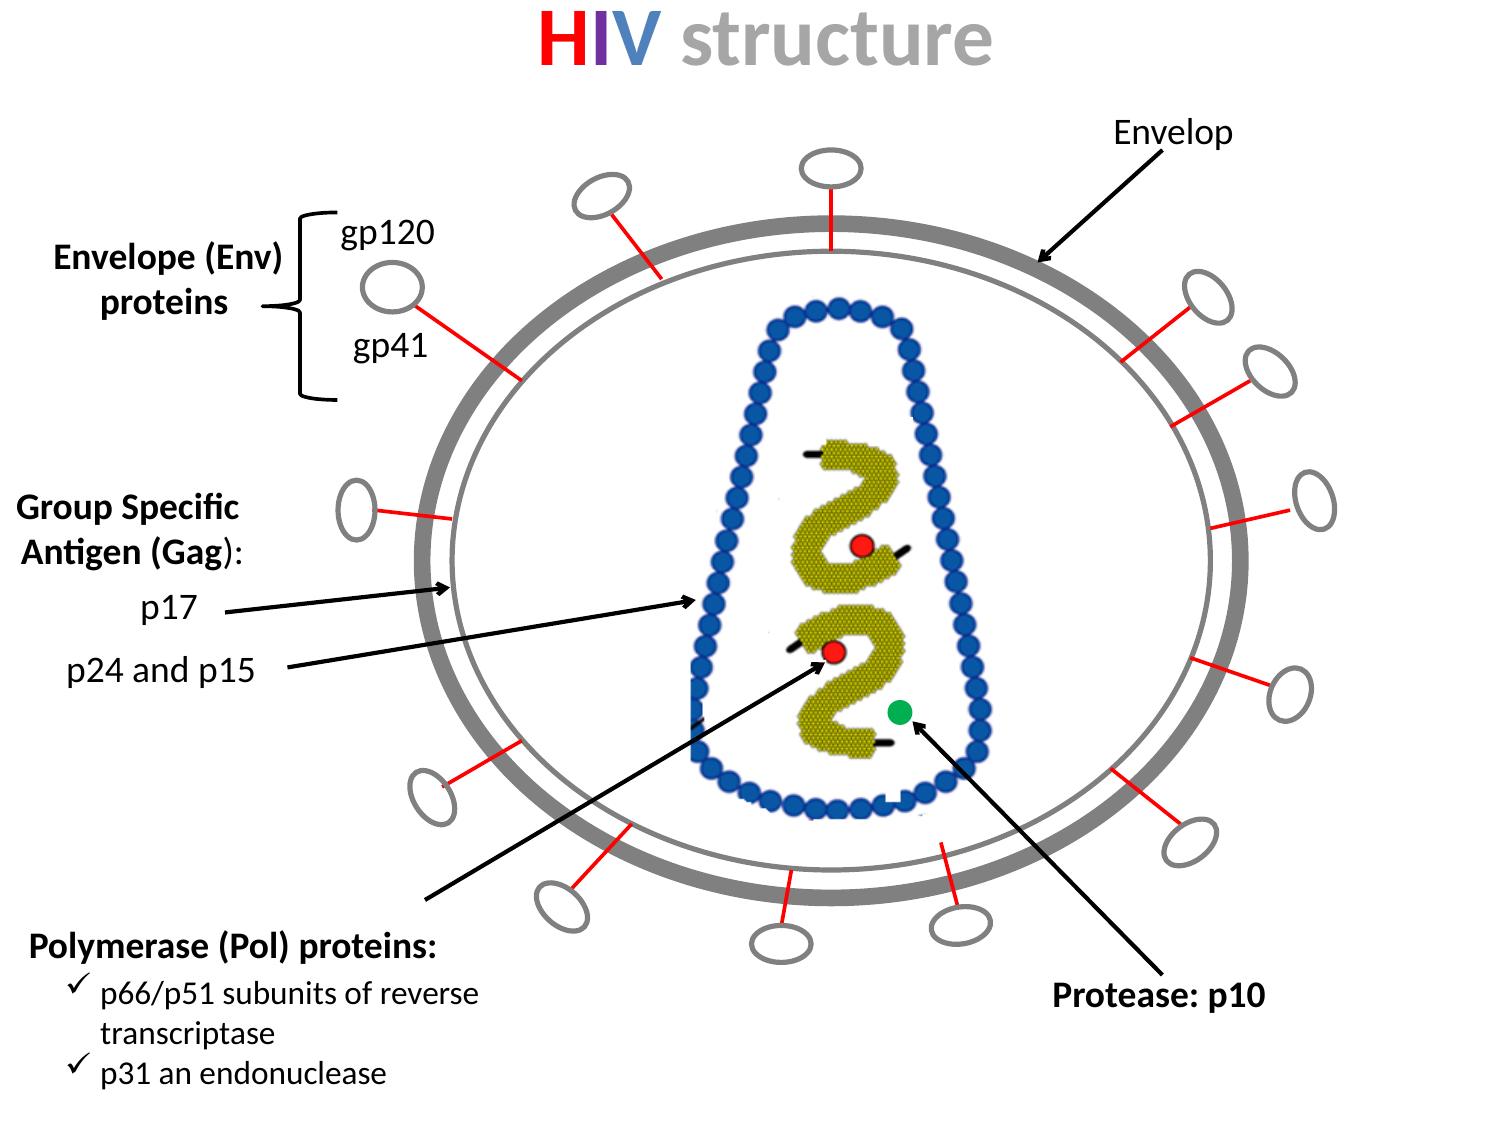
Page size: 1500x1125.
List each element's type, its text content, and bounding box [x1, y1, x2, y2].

text_box [672, 222, 829, 277]
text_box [1037, 149, 1163, 263]
text_box [1135, 371, 1179, 407]
text_box [1182, 269, 1235, 326]
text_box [1210, 509, 1291, 529]
text_box p17 [125, 574, 213, 635]
text_box [420, 527, 452, 587]
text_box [372, 509, 453, 520]
text_box [511, 377, 518, 390]
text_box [1190, 657, 1271, 686]
text_box [261, 211, 338, 401]
text_box [749, 923, 814, 965]
text_box [572, 172, 632, 220]
text_box p66/p51 subunits of reverse transcriptase p31 an endonuclease [50, 963, 538, 1099]
text_box [1159, 681, 1210, 755]
text_box [511, 279, 660, 377]
text_box [799, 147, 864, 190]
text_box [1169, 817, 1219, 868]
text_box [1181, 435, 1238, 510]
text_box Protease: p10 [1037, 962, 1363, 1023]
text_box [1169, 380, 1251, 428]
text_box gp120 [325, 199, 450, 260]
text_box [833, 222, 1115, 351]
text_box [1169, 768, 1181, 825]
text_box [449, 249, 1213, 721]
text_box Polymerase (Pol) proteins: [14, 913, 454, 974]
text_box [407, 769, 419, 815]
text_box [1266, 665, 1314, 724]
text_box [537, 909, 590, 934]
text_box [1120, 306, 1191, 363]
text_box Group Specific Antigen (Gag): [1, 474, 264, 580]
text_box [424, 662, 826, 901]
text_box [287, 599, 696, 668]
text_box gp41 [338, 312, 424, 373]
text_box Envelop [1098, 99, 1249, 160]
text_box [829, 867, 905, 901]
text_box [429, 288, 506, 397]
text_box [604, 221, 670, 273]
text_box [360, 260, 425, 312]
text_box HIV structure [522, 0, 1010, 90]
text_box [335, 478, 378, 543]
text_box [1292, 469, 1337, 532]
text_box Envelope (Env) proteins [38, 224, 299, 330]
picture [681, 287, 1000, 824]
text_box [829, 832, 905, 873]
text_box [910, 722, 1165, 974]
text_box [1243, 344, 1298, 399]
text_box [1195, 537, 1243, 656]
text_box [425, 405, 500, 510]
text_box p24 and p15 [51, 637, 272, 698]
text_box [224, 587, 451, 613]
